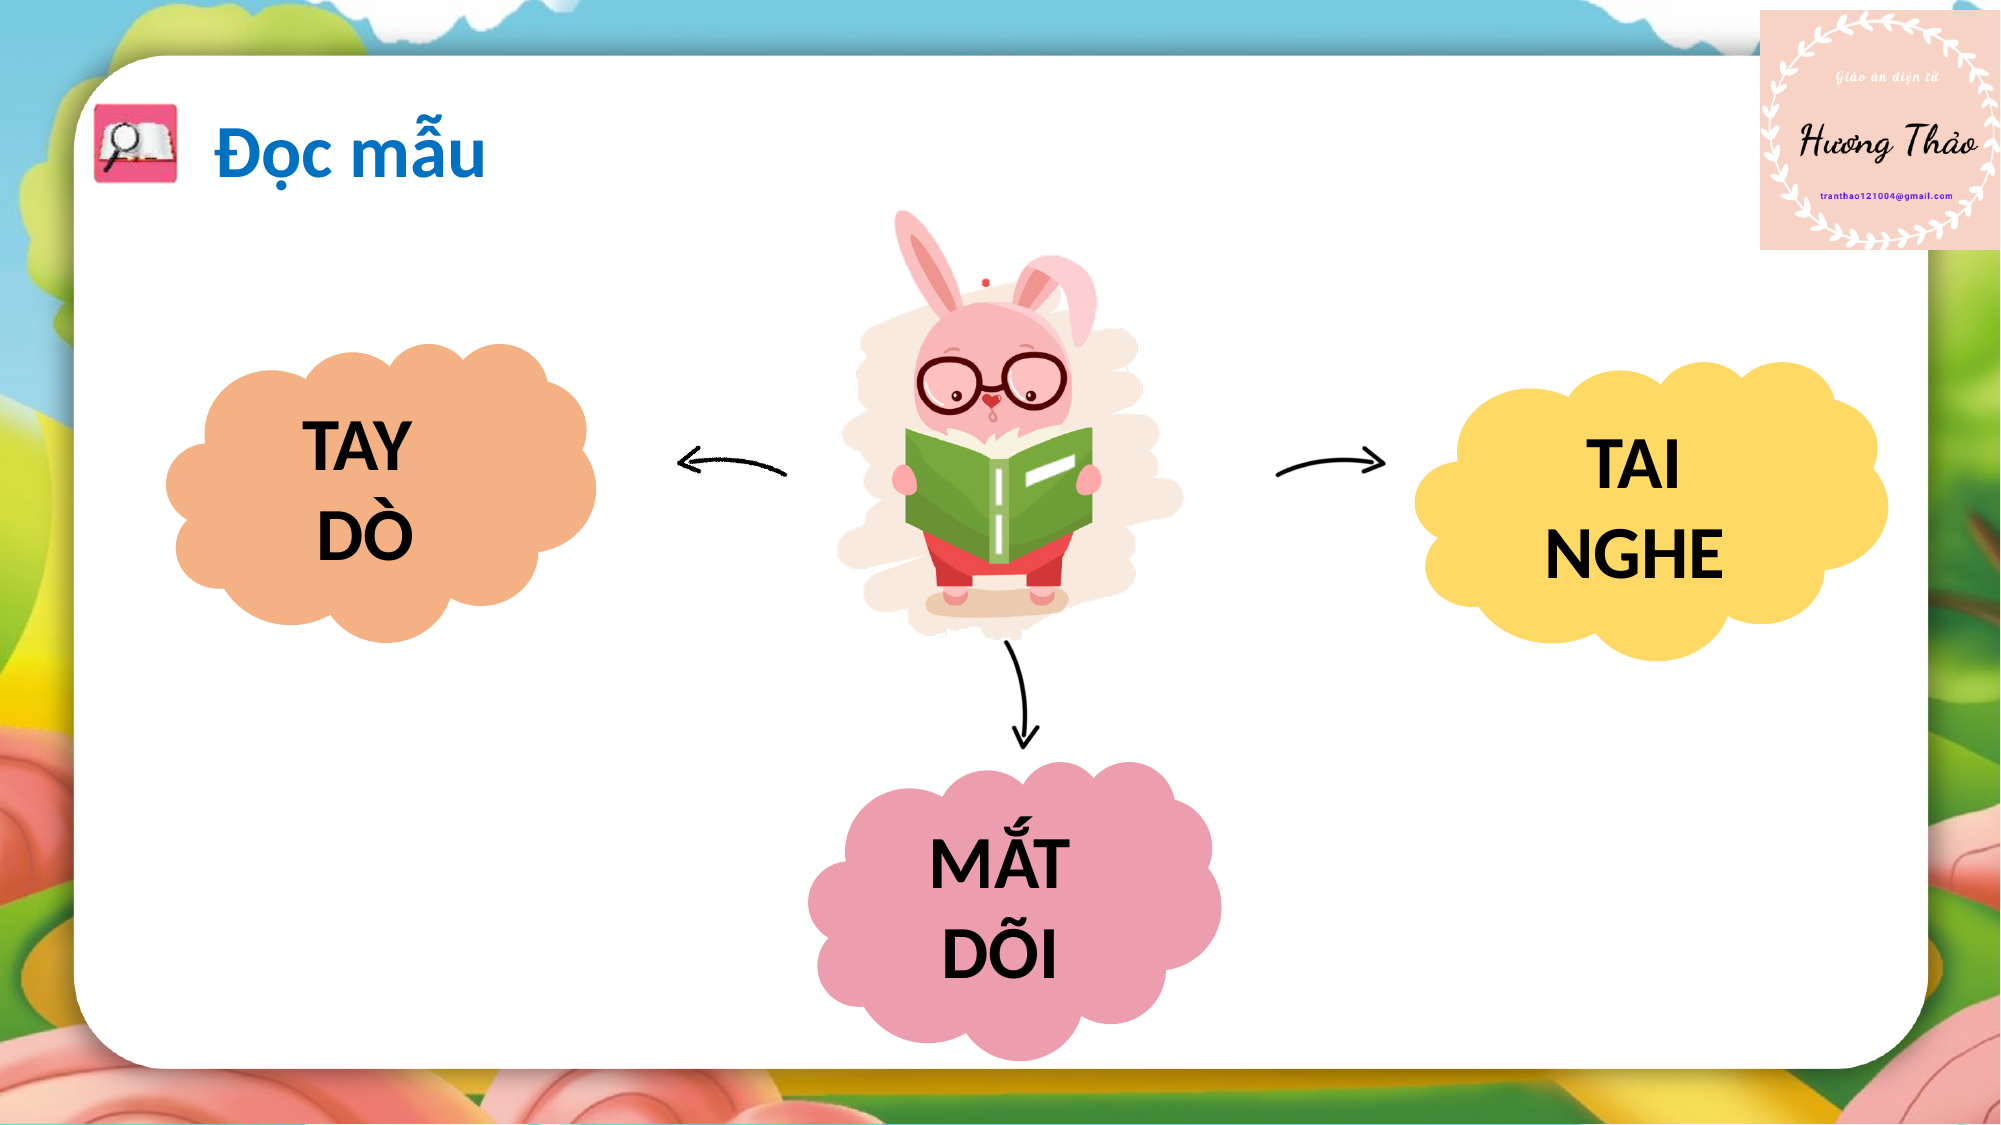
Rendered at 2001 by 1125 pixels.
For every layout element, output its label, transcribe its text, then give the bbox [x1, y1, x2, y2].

text_box Đọc mẫu [198, 95, 503, 200]
text_box MẮT DÕI [808, 762, 1222, 1062]
text_box TAI NGHE [1414, 362, 1889, 662]
text_box TAY DÒ [165, 343, 597, 644]
picture [0, 0, 2001, 1125]
